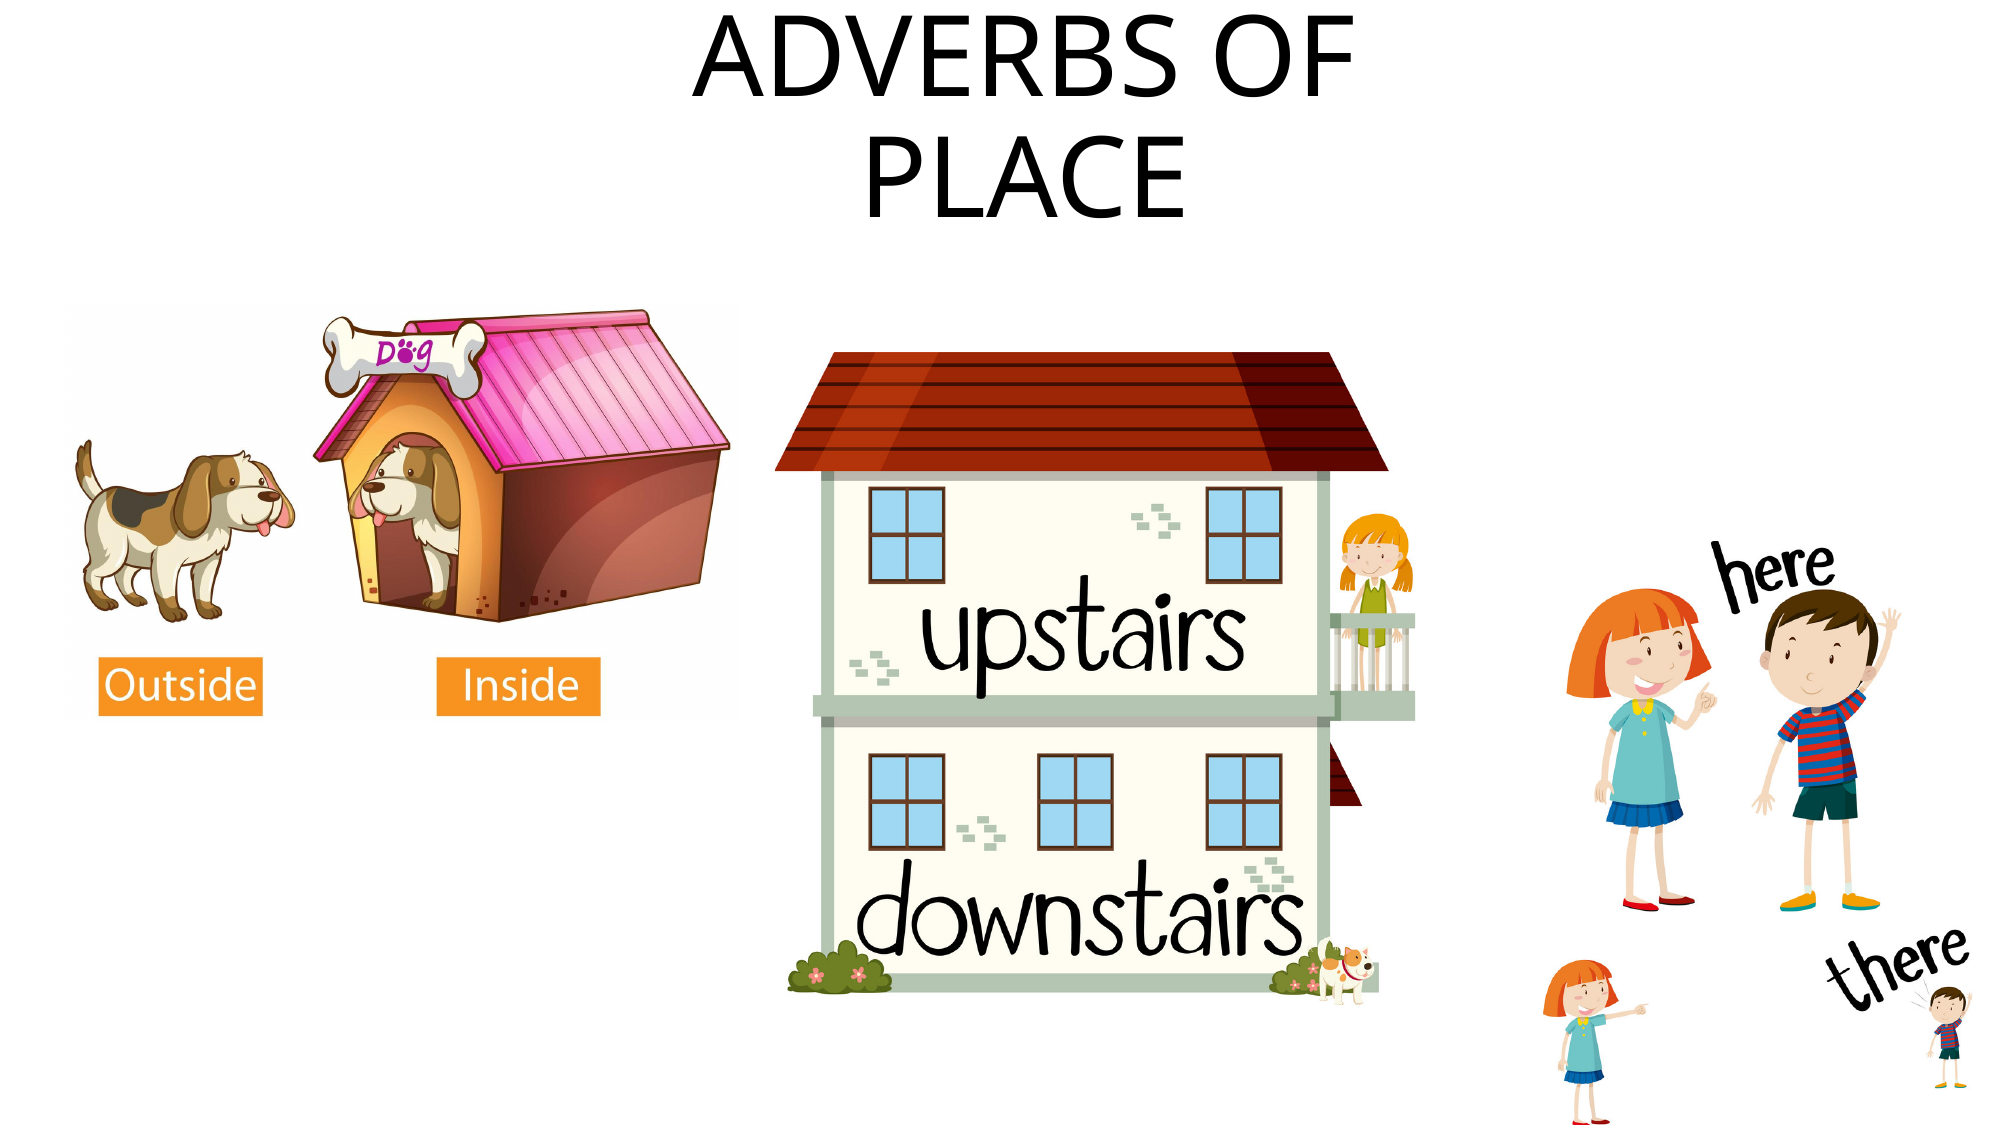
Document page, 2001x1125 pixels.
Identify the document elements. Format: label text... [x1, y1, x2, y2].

picture [774, 352, 1416, 1005]
picture [65, 303, 740, 722]
picture [1543, 541, 1973, 1125]
title adverbs of place [526, 20, 1523, 221]
